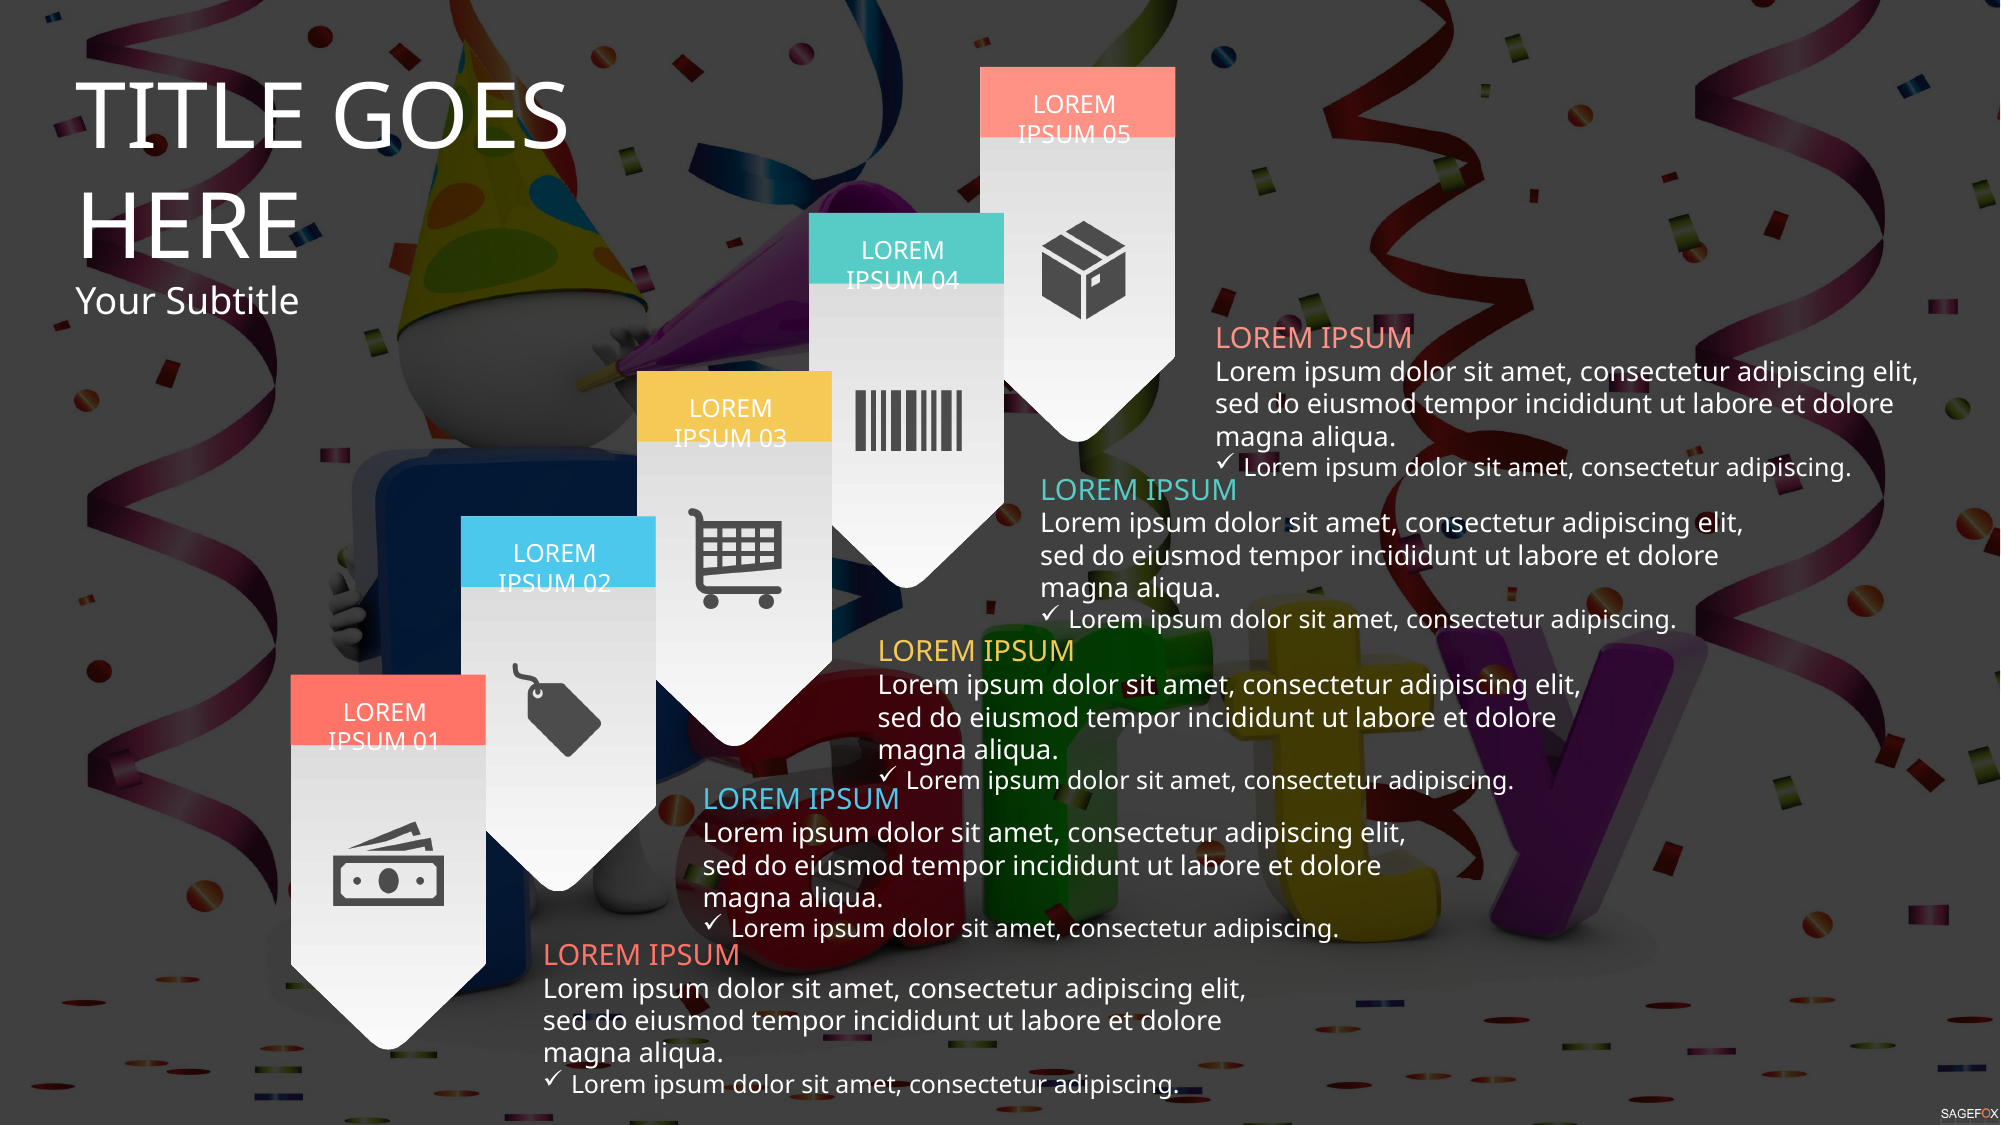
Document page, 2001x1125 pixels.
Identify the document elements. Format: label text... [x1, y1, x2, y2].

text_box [287, 674, 486, 1050]
text_box LOREM IPSUM Lorem ipsum dolor sit amet, consectetur adipiscing elit, sed do eiusmod tempor incididunt ut labore et dolore magna aliqua. Lorem ipsum dolor sit amet, consectetur adipiscing. [528, 928, 1279, 1106]
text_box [977, 66, 1176, 442]
picture [0, 0, 2001, 1125]
text_box TITLE GOES HERE Your Subtitle [60, 49, 800, 330]
text_box LOREM IPSUM Lorem ipsum dolor sit amet, consectetur adipiscing elit, sed do eiusmod tempor incididunt ut labore et dolore magna aliqua. Lorem ipsum dolor sit amet, consectetur adipiscing. [1200, 312, 1951, 490]
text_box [457, 516, 656, 892]
text_box LOREM IPSUM Lorem ipsum dolor sit amet, consectetur adipiscing elit, sed do eiusmod tempor incididunt ut labore et dolore magna aliqua. Lorem ipsum dolor sit amet, consectetur adipiscing. [862, 625, 1613, 803]
text_box LOREM IPSUM Lorem ipsum dolor sit amet, consectetur adipiscing elit, sed do eiusmod tempor incididunt ut labore et dolore magna aliqua. Lorem ipsum dolor sit amet, consectetur adipiscing. [687, 772, 1438, 951]
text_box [805, 212, 1004, 588]
text_box LOREM IPSUM Lorem ipsum dolor sit amet, consectetur adipiscing elit, sed do eiusmod tempor incididunt ut labore et dolore magna aliqua. Lorem ipsum dolor sit amet, consectetur adipiscing. [1025, 463, 1776, 641]
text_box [633, 371, 832, 746]
